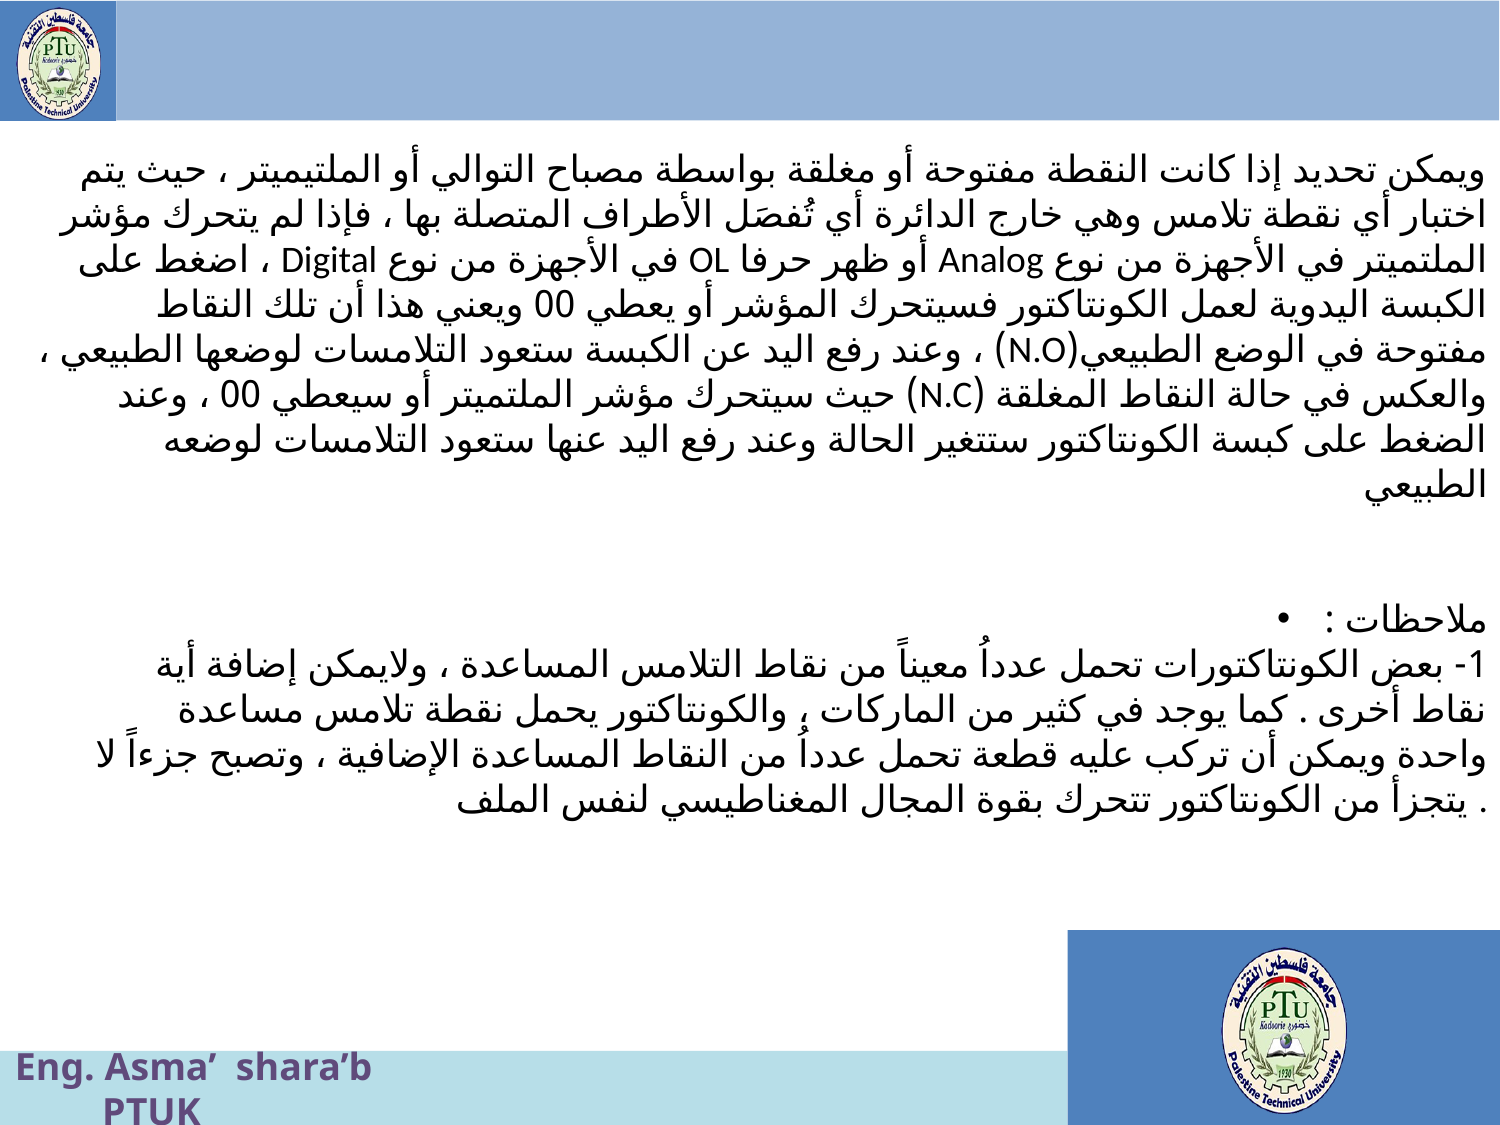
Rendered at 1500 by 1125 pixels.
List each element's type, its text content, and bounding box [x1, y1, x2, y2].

text_box [1067, 930, 1500, 1125]
picture [1221, 946, 1347, 1114]
text_box ويمكن تحديد إذا كانت النقطة مفتوحة أو مغلقة بواسطة مصباح التوالي أو الملتيميتر ، حيث يتم اختبار أي نقطة تلامس وهي خارج الدائرة أي تُفصَل الأطراف المتصلة بها ، فإذا لم يتحرك مؤشر الملتميتر في الأجهزة من نوع Analog أو ظهر حرفا OL في الأجهزة من نوع Digital ، اضغط على الكبسة اليدوية لعمل الكونتاكتور فسيتحرك المؤشر أو يعطي 00 ويعني هذا أن تلك النقاط مفتوحة في الوضع الطبيعي(N.O) ، وعند رفع اليد عن الكبسة ستعود التلامسات لوضعها الطبيعي ، والعكس في حالة النقاط المغلقة (N.C) حيث سيتحرك مؤشر الملتميتر أو سيعطي 00 ، وعند الضغط على كبسة الكونتاكتور ستتغير الحالة وعند رفع اليد عنها ستعود التلامسات لوضعه الطبيعي ملاحظات : 1- بعض الكونتاكتورات تحمل عدداُ معيناً من نقاط التلامس المساعدة ، ولايمكن إضافة أية نقاط أخرى . كما يوجد في كثير من الماركات ، والكونتاكتور يحمل نقطة تلامس مساعدة واحدة ويمكن أن تركب عليه قطعة تحمل عدداُ من النقاط المساعدة الإضافية ، وتصبح جزءاً لا يتجزأ من الكونتاكتور تتحرك بقوة المجال المغناطيسي لنفس الملف . [19, 137, 1500, 873]
text_box Eng. Asma’ shara’b PTUK [0, 1049, 1067, 1125]
text_box [114, 0, 1500, 123]
picture [16, 2, 104, 121]
text_box [0, 0, 117, 121]
